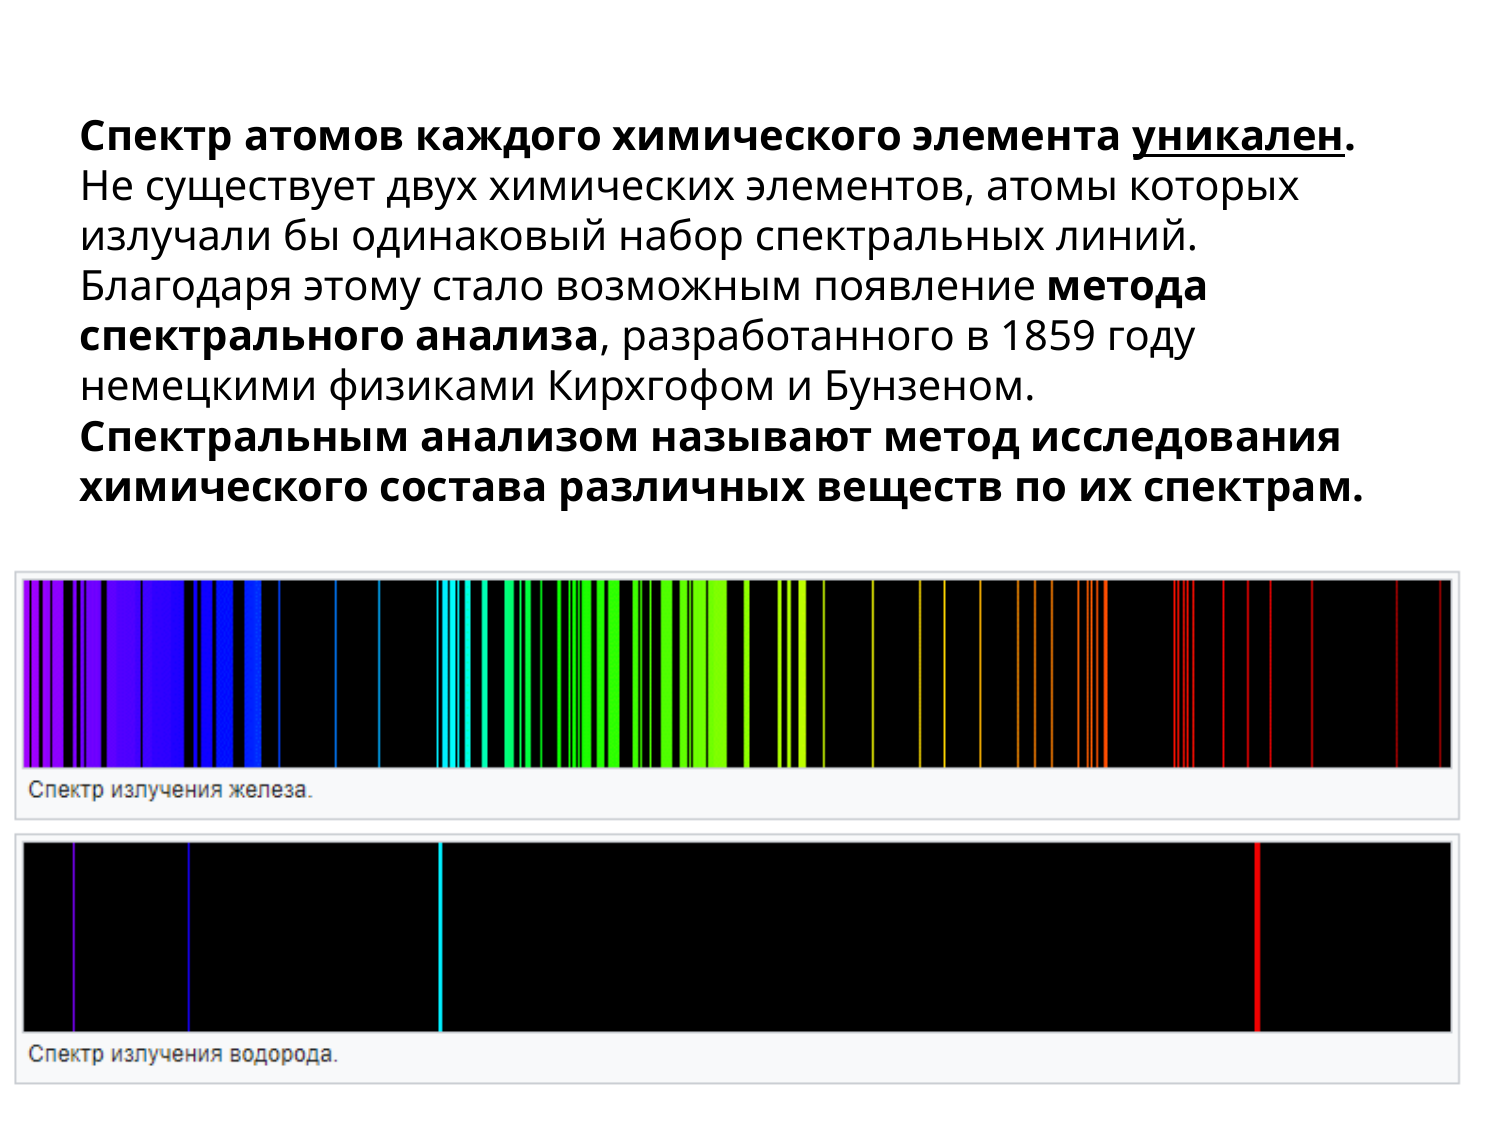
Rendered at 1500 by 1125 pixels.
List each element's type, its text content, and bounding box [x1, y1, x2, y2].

picture [13, 562, 1500, 1098]
text_box Спектр атомов каждого химического элемента уникален. Не существует двух химических элементов, атомы которых излучали бы одинаковый набор спектральных линий. Благодаря этому стало возможным появление метода спектрального анализа, разработанного в 1859 году немецкими физиками Кирхгофом и Бунзеном. Спектральным анализом называют метод исследования химического состава различных веществ по их спектрам. [64, 101, 1388, 517]
